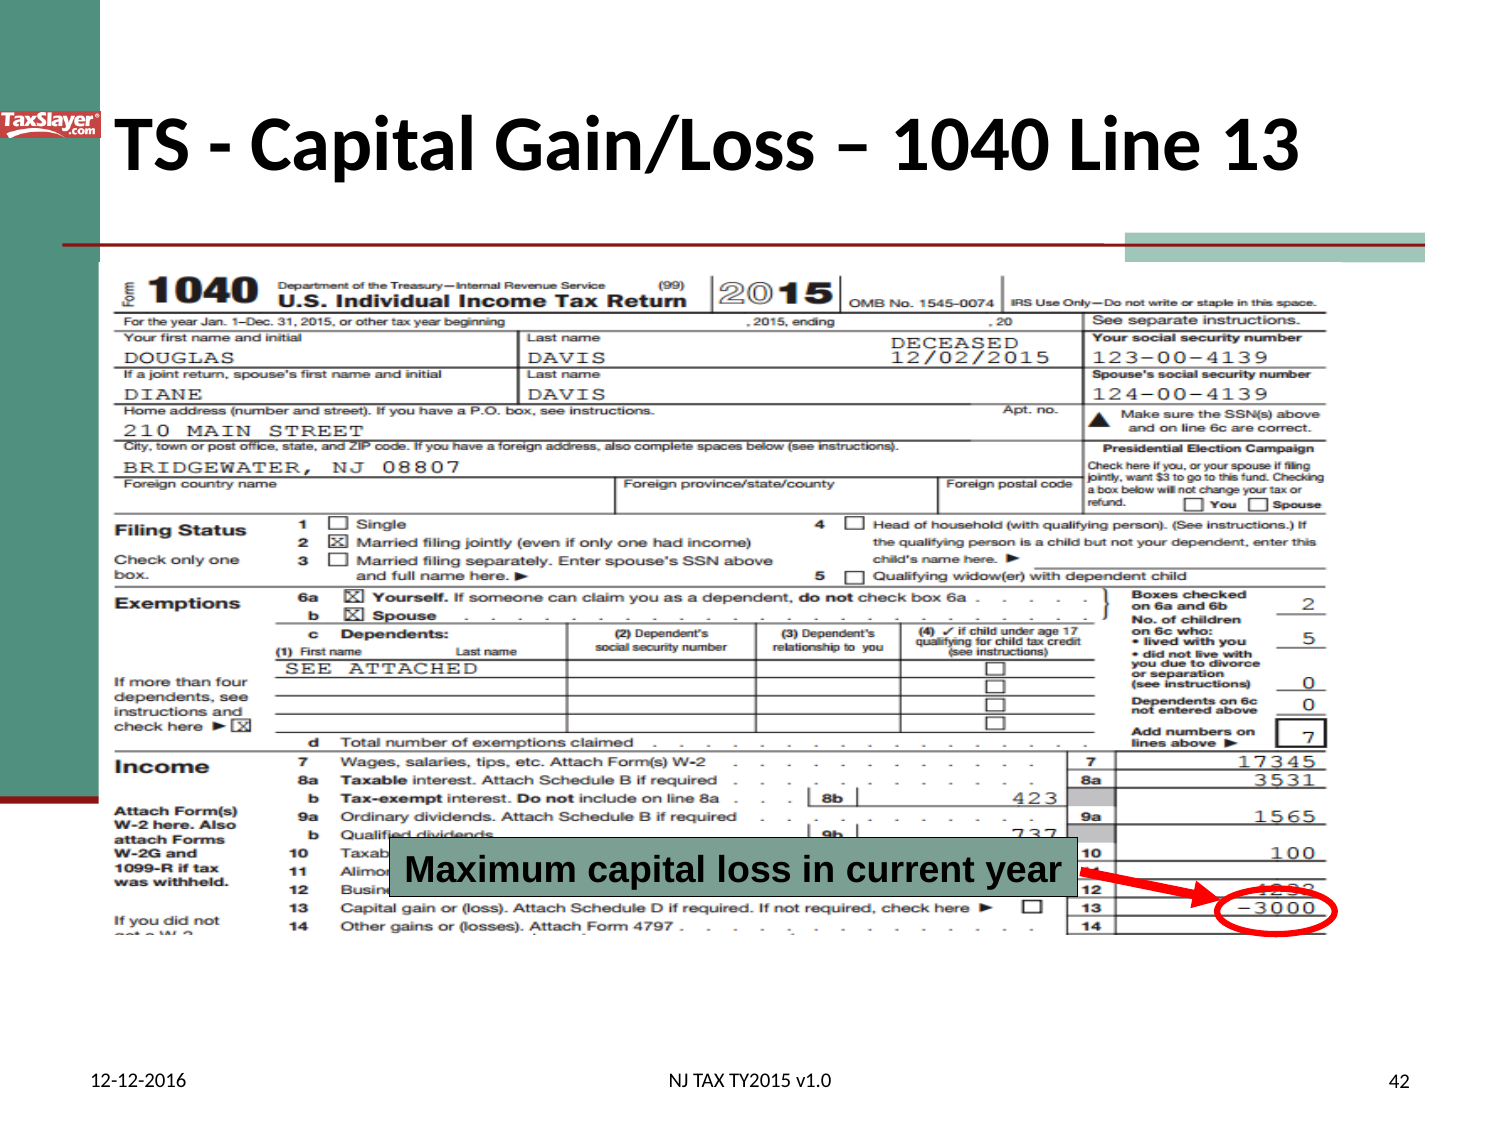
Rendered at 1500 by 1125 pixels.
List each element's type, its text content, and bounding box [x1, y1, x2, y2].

title TS - Capital Gain/Loss – 1040 Line 13 [99, 45, 1425, 234]
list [98, 261, 1343, 935]
slide_number 42 [1112, 1049, 1426, 1101]
picture [0, 110, 101, 139]
footer NJ TAX TY2015 v1.0 [496, 1050, 1004, 1100]
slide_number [74, 1049, 401, 1100]
